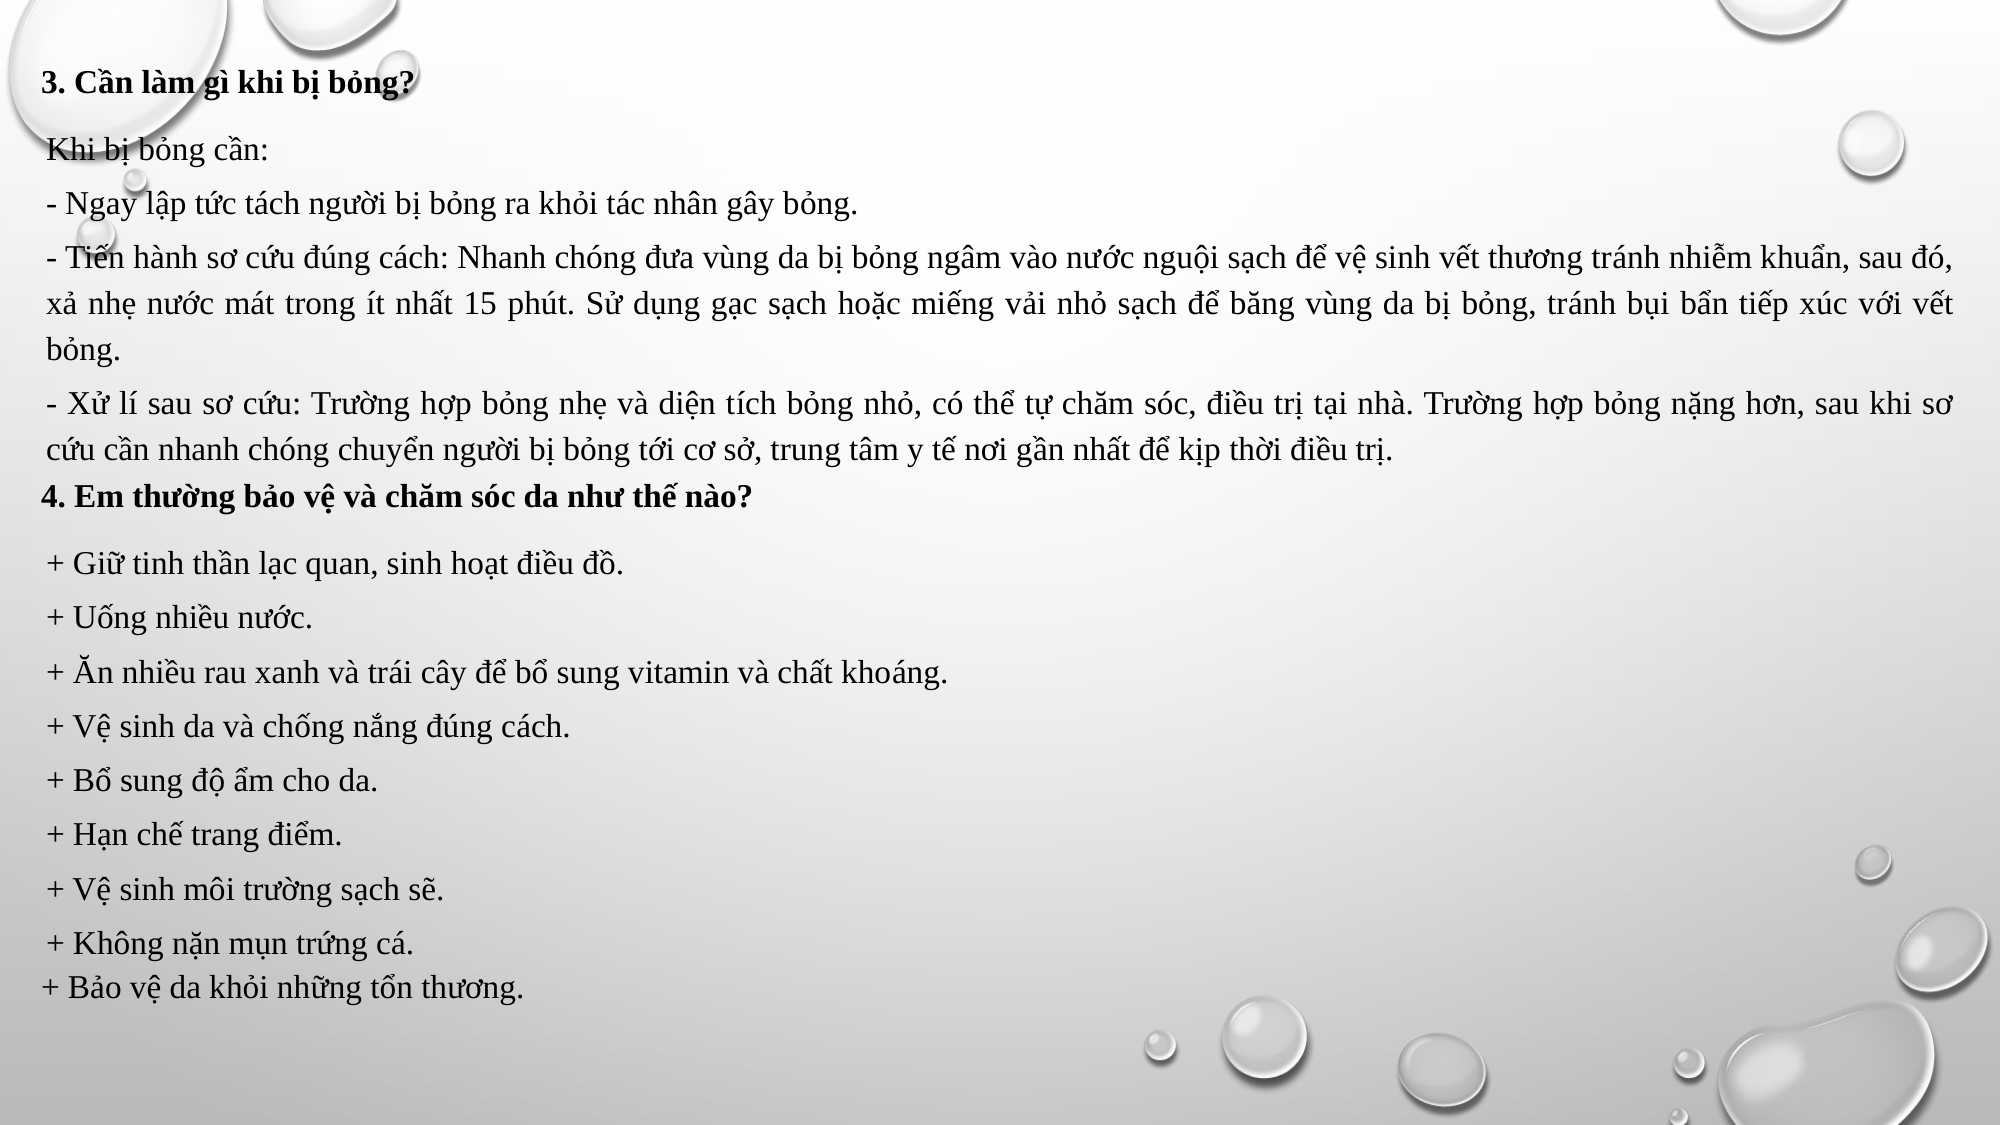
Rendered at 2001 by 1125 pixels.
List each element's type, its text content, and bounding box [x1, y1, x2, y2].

picture [0, 0, 2000, 1125]
text_box 3. Cần làm gì khi bị bỏng? Khi bị bỏng cần: - Ngay lập tức tách người bị bỏng ra khỏi tác nhân gây bỏng. - Tiến hành sơ cứu đúng cách: Nhanh chóng đưa vùng da bị bỏng ngâm vào nước nguội sạch để vệ sinh vết thương tránh nhiễm khuẩn, sau đó, xả nhẹ nước mát trong ít nhất 15 phút. Sử dụng gạc sạch hoặc miếng vải nhỏ sạch để băng vùng da bị bỏng, tránh bụi bẩn tiếp xúc với vết bỏng. - Xử lí sau sơ cứu: Trường hợp bỏng nhẹ và diện tích bỏng nhỏ, có thể tự chăm sóc, điều trị tại nhà. Trường hợp bỏng nặng hơn, sau khi sơ cứu cần nhanh chóng chuyển người bị bỏng tới cơ sở, trung tâm y tế nơi gần nhất để kịp thời điều trị. 4. Em thường bảo vệ và chăm sóc da như thế nào? + Giữ tinh thần lạc quan, sinh hoạt điều đồ. + Uống nhiều nước. + Ăn nhiều rau xanh và trái cây để bổ sung vitamin và chất khoáng. + Vệ sinh da và chống nắng đúng cách. + Bổ sung độ ẩm cho da. + Hạn chế trang điểm. + Vệ sinh môi trường sạch sẽ. + Không nặn mụn trứng cá. + Bảo vệ da khỏi những tổn thương. [26, 50, 1974, 1013]
